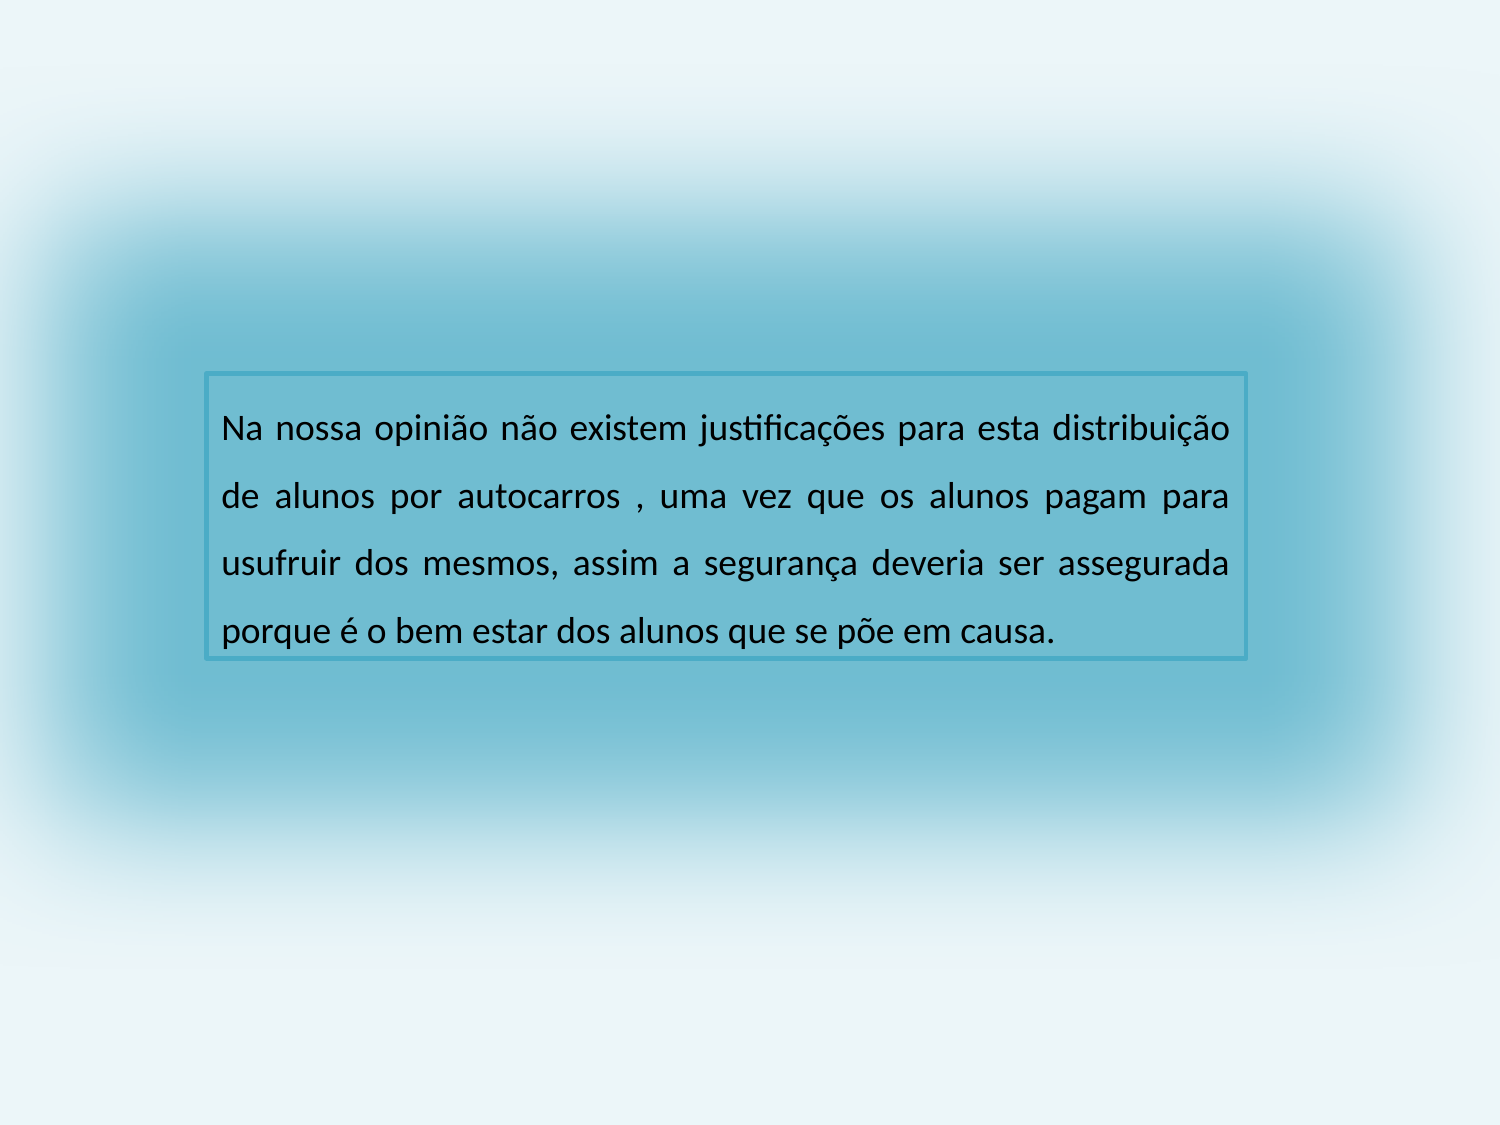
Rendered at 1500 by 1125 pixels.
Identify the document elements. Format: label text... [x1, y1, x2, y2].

text_box Na nossa opinião não existem justificações para esta distribuição de alunos por autocarros , uma vez que os alunos pagam para usufruir dos mesmos, assim a segurança deveria ser assegurada porque é o bem estar dos alunos que se põe em causa. [206, 373, 1247, 659]
